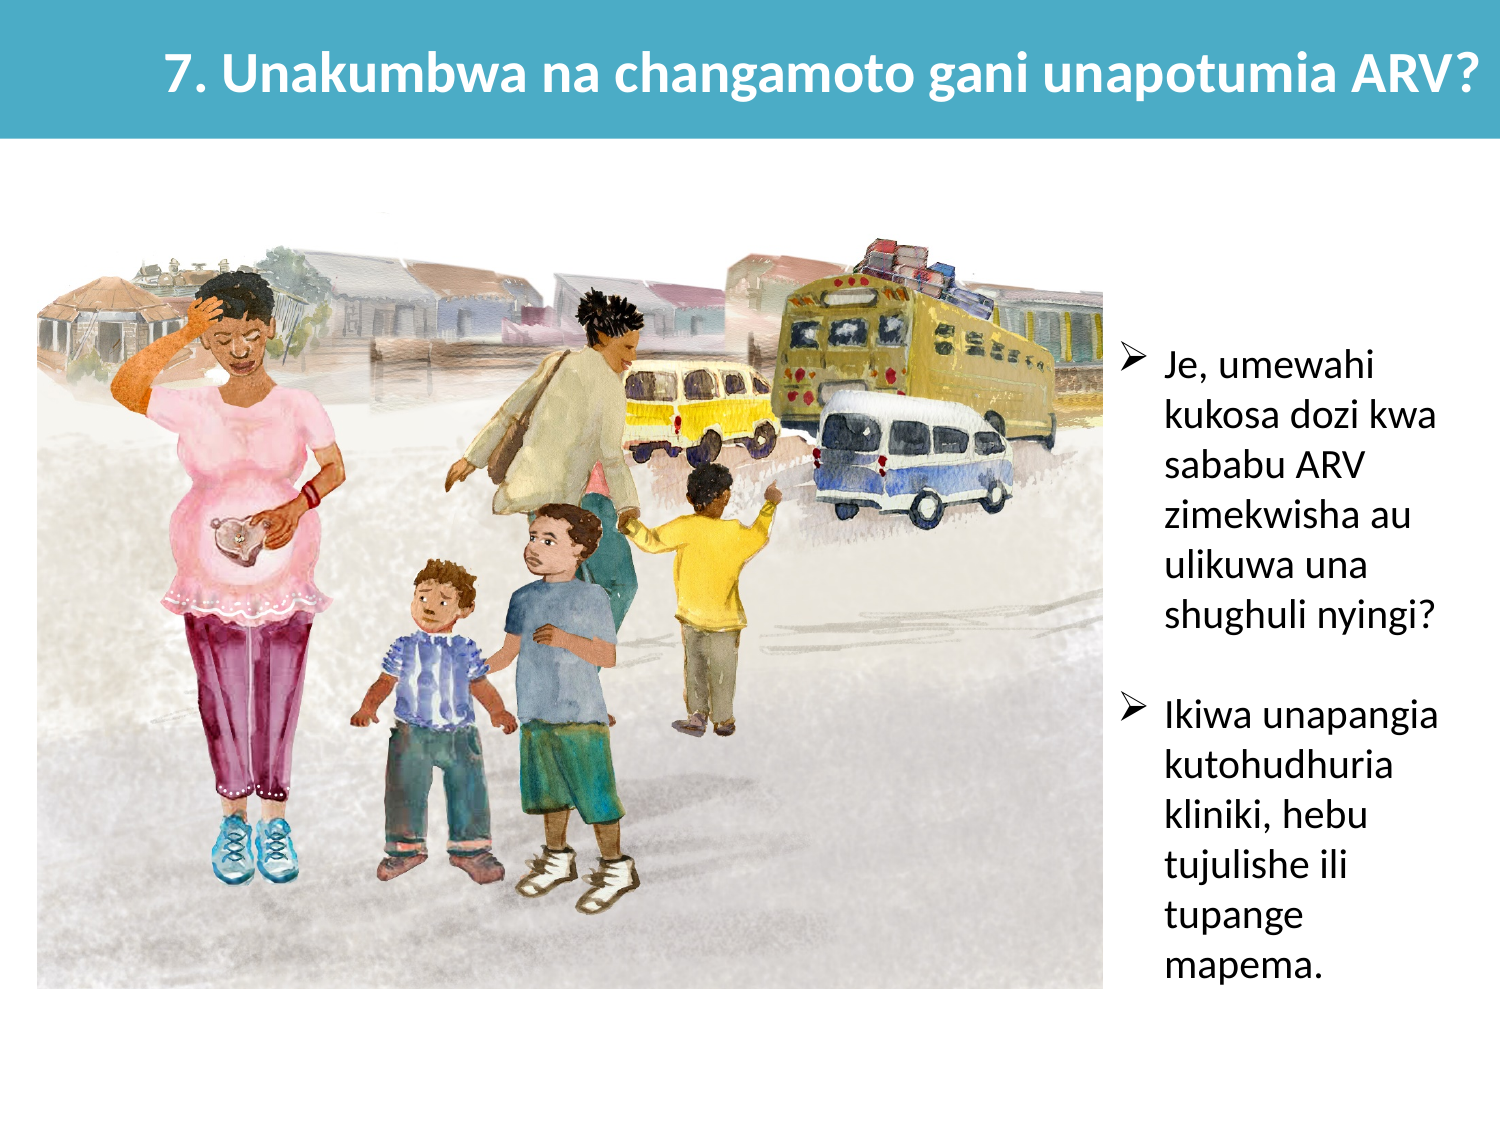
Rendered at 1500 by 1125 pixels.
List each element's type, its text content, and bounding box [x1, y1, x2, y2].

title 7. Unakumbwa na changamoto gani unapotumia ARV? [0, 0, 1500, 139]
picture [37, 212, 1103, 989]
text_box Je, umewahi kukosa dozi kwa sababu ARV zimekwisha au ulikuwa una shughuli nyingi? Ikiwa unapangia kutohudhuria kliniki, hebu tujulishe ili tupange mapema. [1105, 329, 1463, 995]
